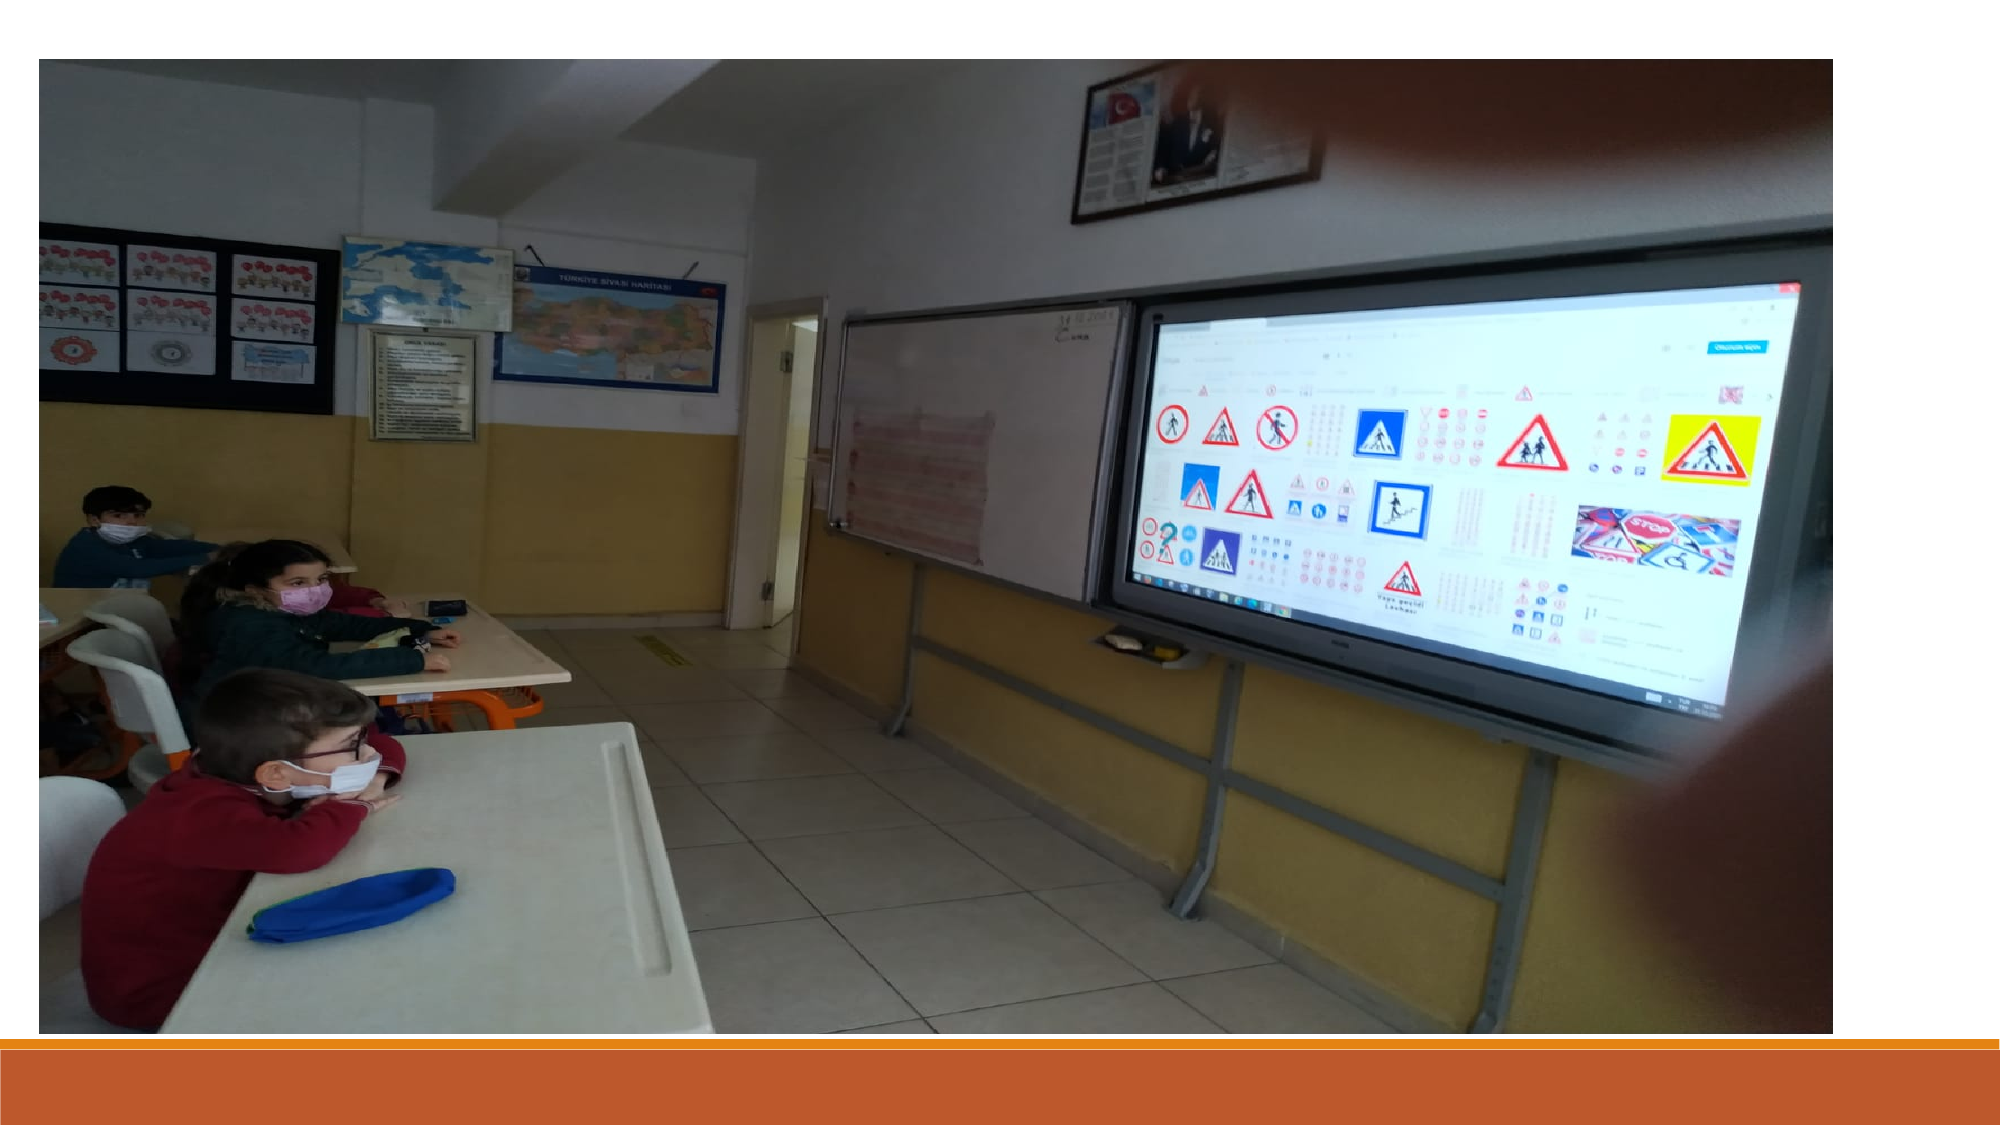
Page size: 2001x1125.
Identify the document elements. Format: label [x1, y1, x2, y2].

picture [38, 59, 1833, 1035]
